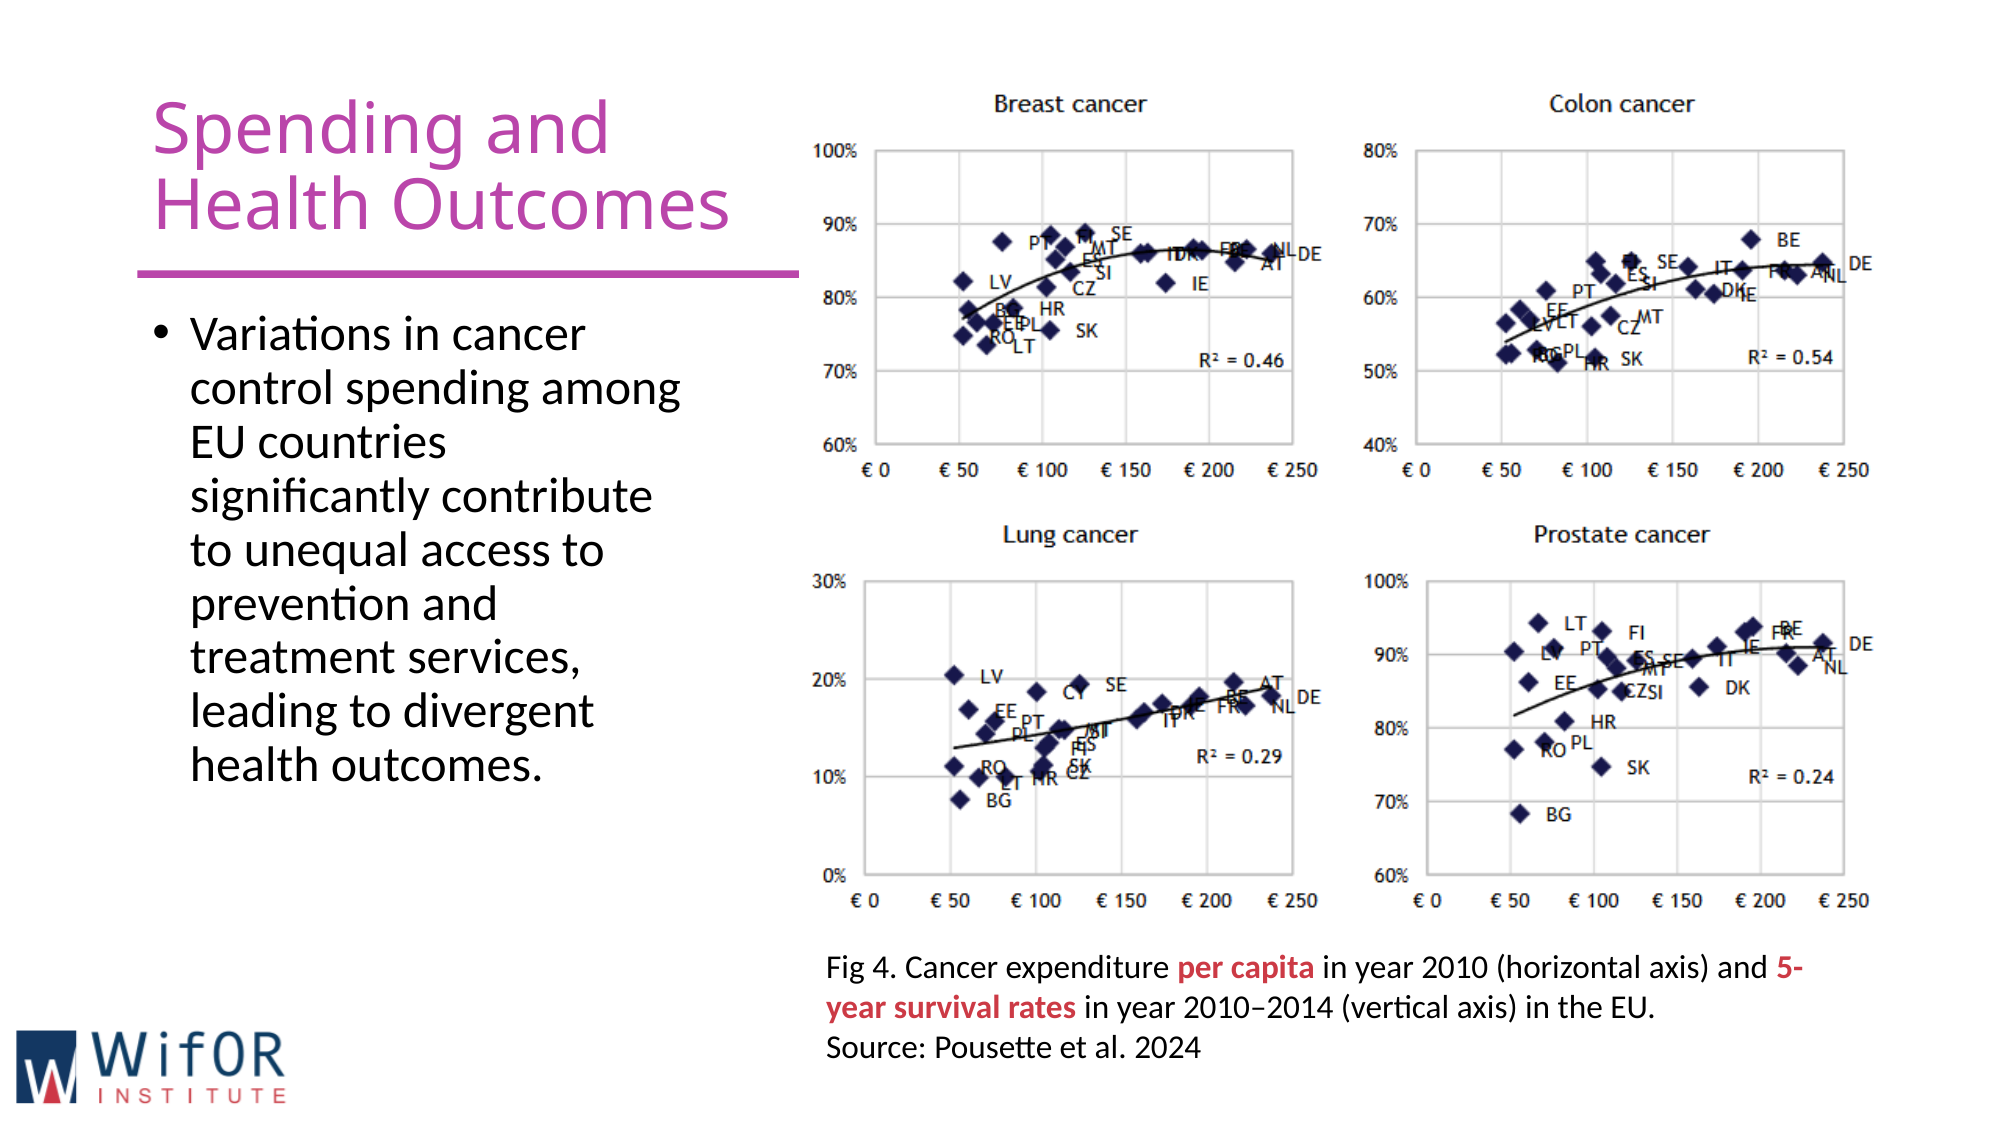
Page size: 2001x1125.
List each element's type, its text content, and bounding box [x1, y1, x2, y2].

list Variations in cancer control spending among EU countries significantly contribute to unequal access to prevention and treatment services, leading to divergent health outcomes. [137, 299, 709, 1014]
title Spending and Health Outcomes [137, 59, 774, 278]
picture [799, 81, 1886, 939]
picture [13, 1026, 291, 1109]
text_box Fig 4. Cancer expenditure per capita in year 2010 (horizontal axis) and 5-year survival rates in year 2010–2014 (vertical axis) in the EU. Source: Pousette et al. 2024 [811, 939, 1875, 1073]
